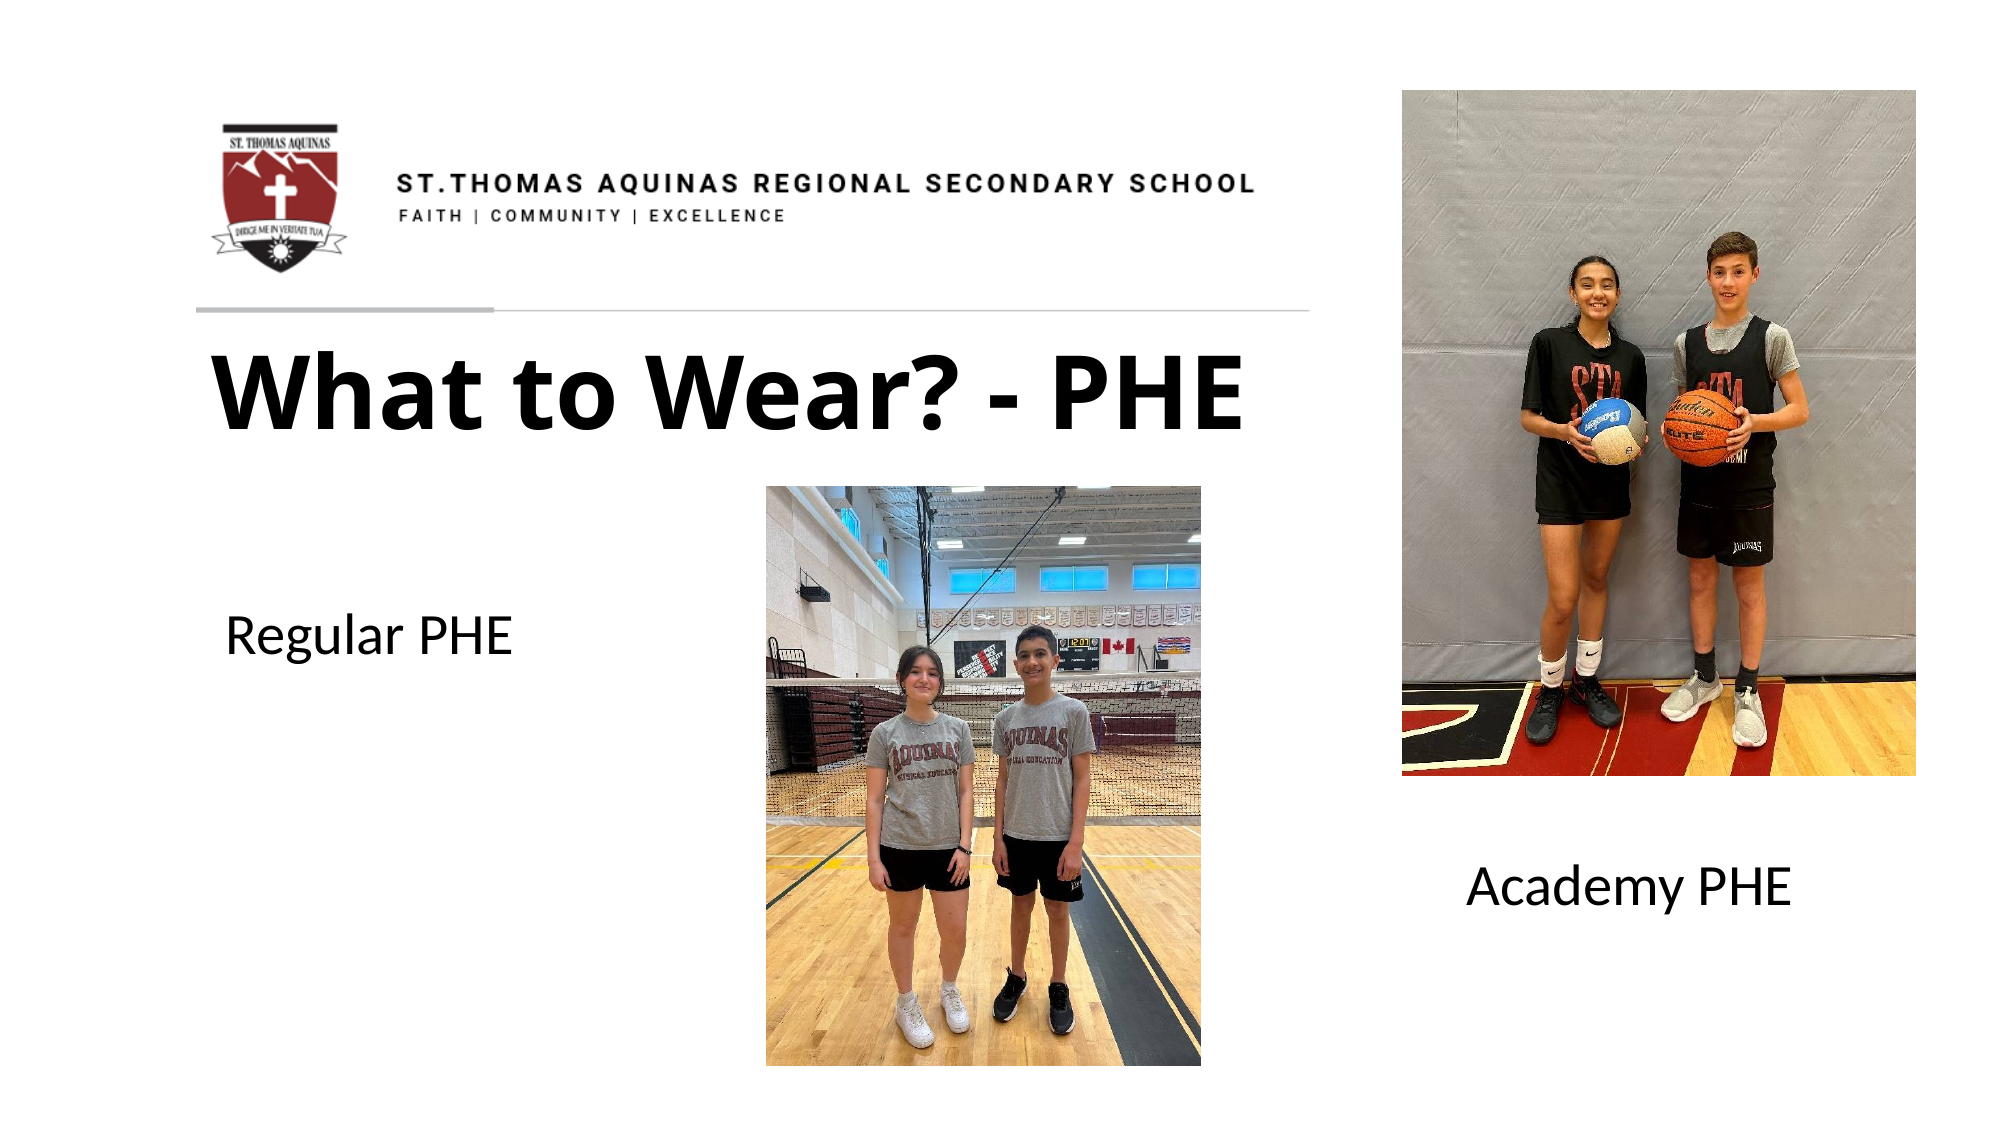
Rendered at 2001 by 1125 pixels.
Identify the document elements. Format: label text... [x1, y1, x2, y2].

text_box Academy PHE [1451, 847, 1907, 1040]
title What to Wear? - PHE [196, 330, 1277, 465]
picture [766, 486, 1201, 1066]
list Regular PHE [210, 596, 612, 790]
picture [1402, 90, 1916, 776]
picture [196, 100, 1348, 330]
